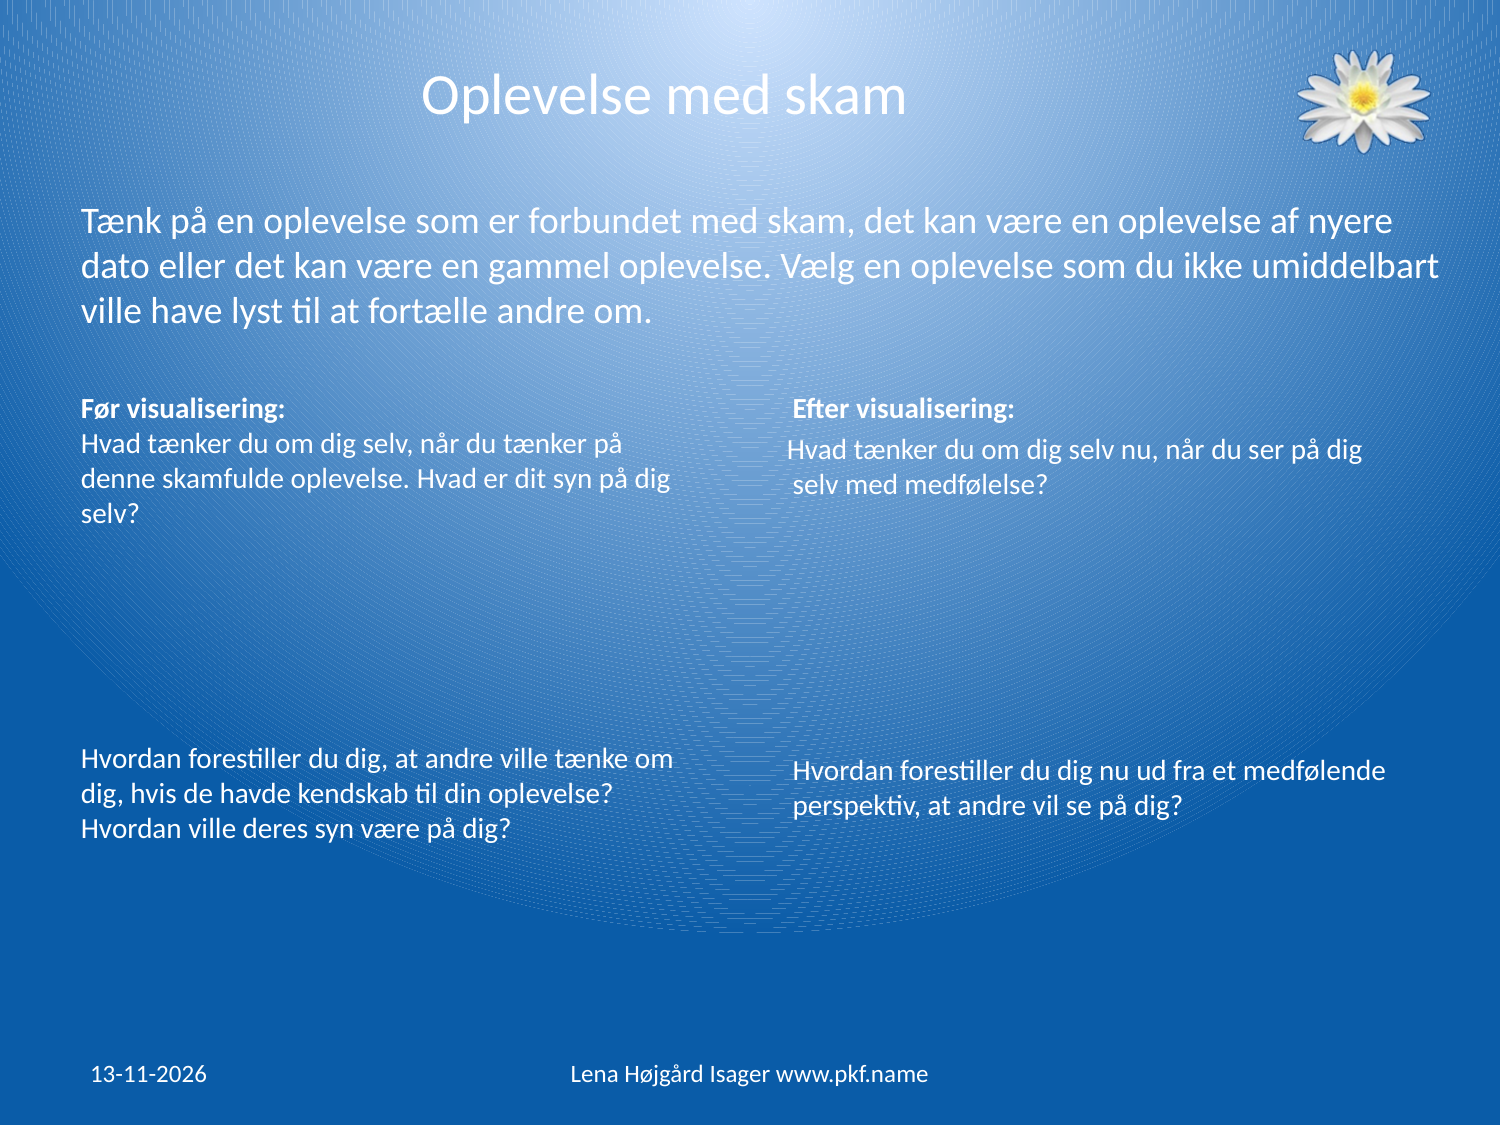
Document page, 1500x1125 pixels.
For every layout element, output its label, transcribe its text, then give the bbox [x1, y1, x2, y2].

text_box Efter visualisering: Hvad tænker du om dig selv nu, når du ser på dig selv med medfølelse? Hvordan forestiller du dig nu ud fra et medfølende perspektiv, at andre vil se på dig? [772, 381, 1424, 864]
picture [1286, 39, 1441, 48]
text_box Oplevelse med skam Tænk på en oplevelse som er forbundet med skam, det kan være en oplevelse af nyere dato eller det kan være en gammel oplevelse. Vælg en oplevelse som du ikke umiddelbart ville have lyst til at fortælle andre om. [66, 48, 1469, 339]
text_box Før visualisering: Hvad tænker du om dig selv, når du tænker på denne skamfulde oplevelse. Hvad er dit syn på dig selv? Hvordan forestiller du dig, at andre ville tænke om dig, hvis de havde kendskab til din oplevelse? Hvordan ville deres syn være på dig? [66, 382, 716, 887]
footer Lena Højgård Isager www.pkf.name [512, 1042, 988, 1103]
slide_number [75, 1042, 425, 1103]
